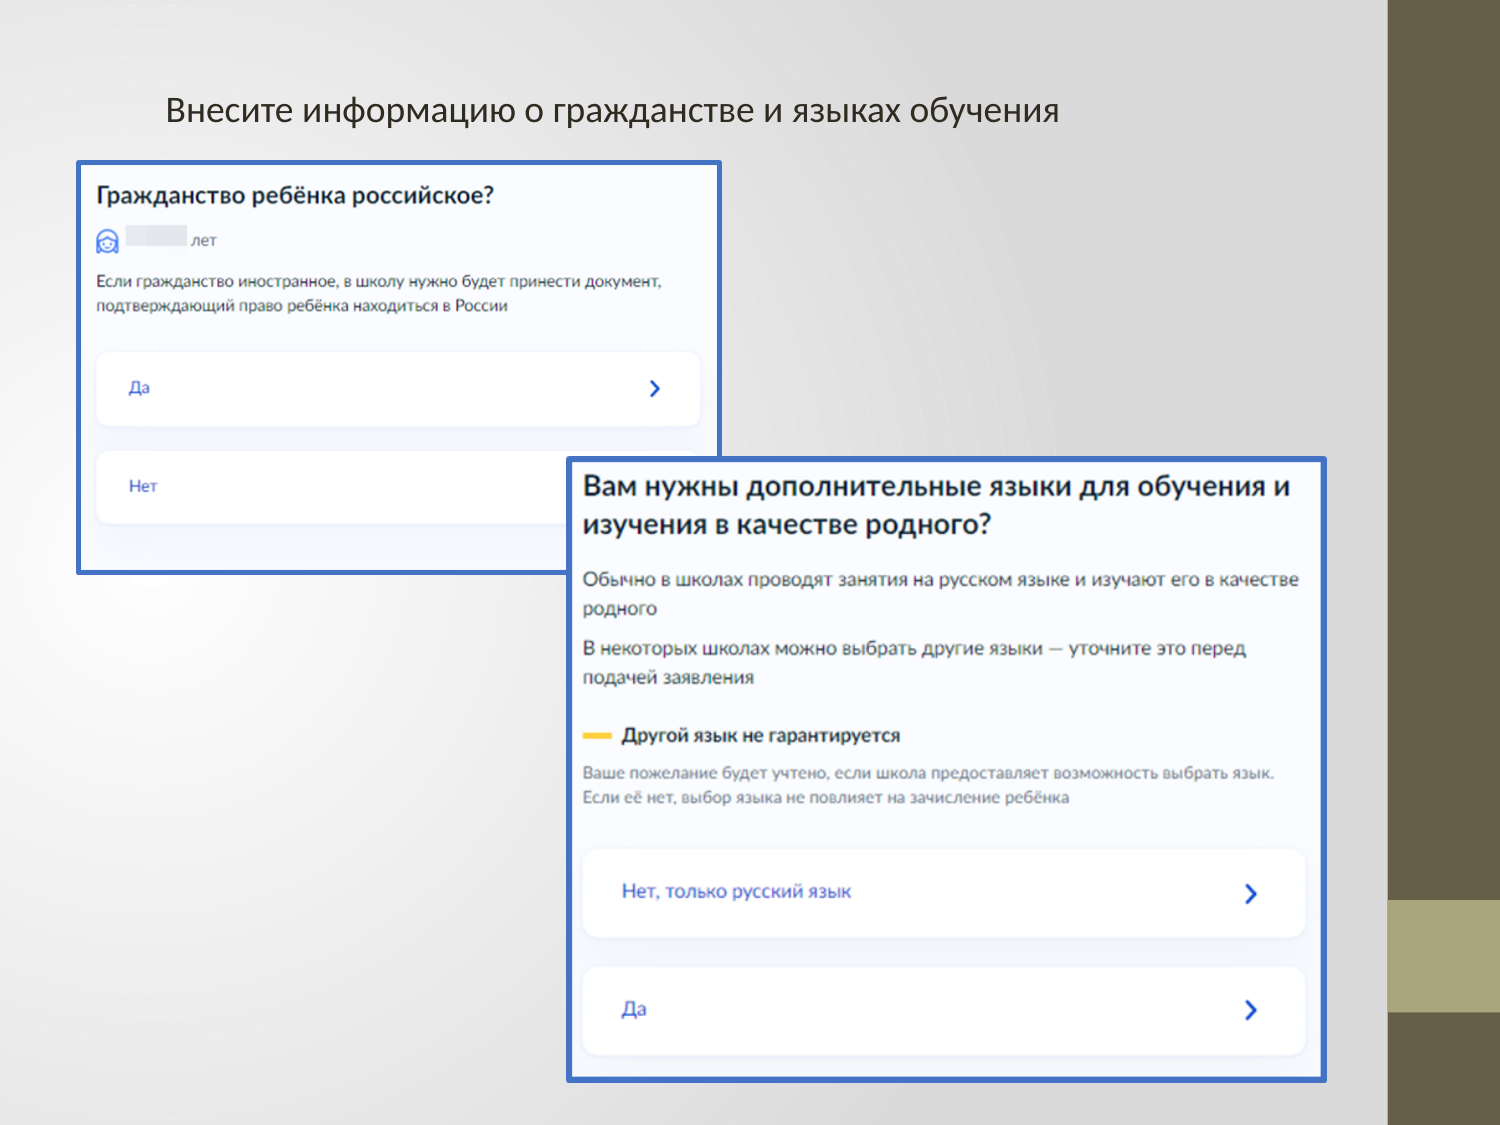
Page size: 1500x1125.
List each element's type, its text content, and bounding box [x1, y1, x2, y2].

picture [76, 160, 1328, 1083]
text_box Внесите информацию о гражданстве и языках обучения [76, 77, 1327, 138]
